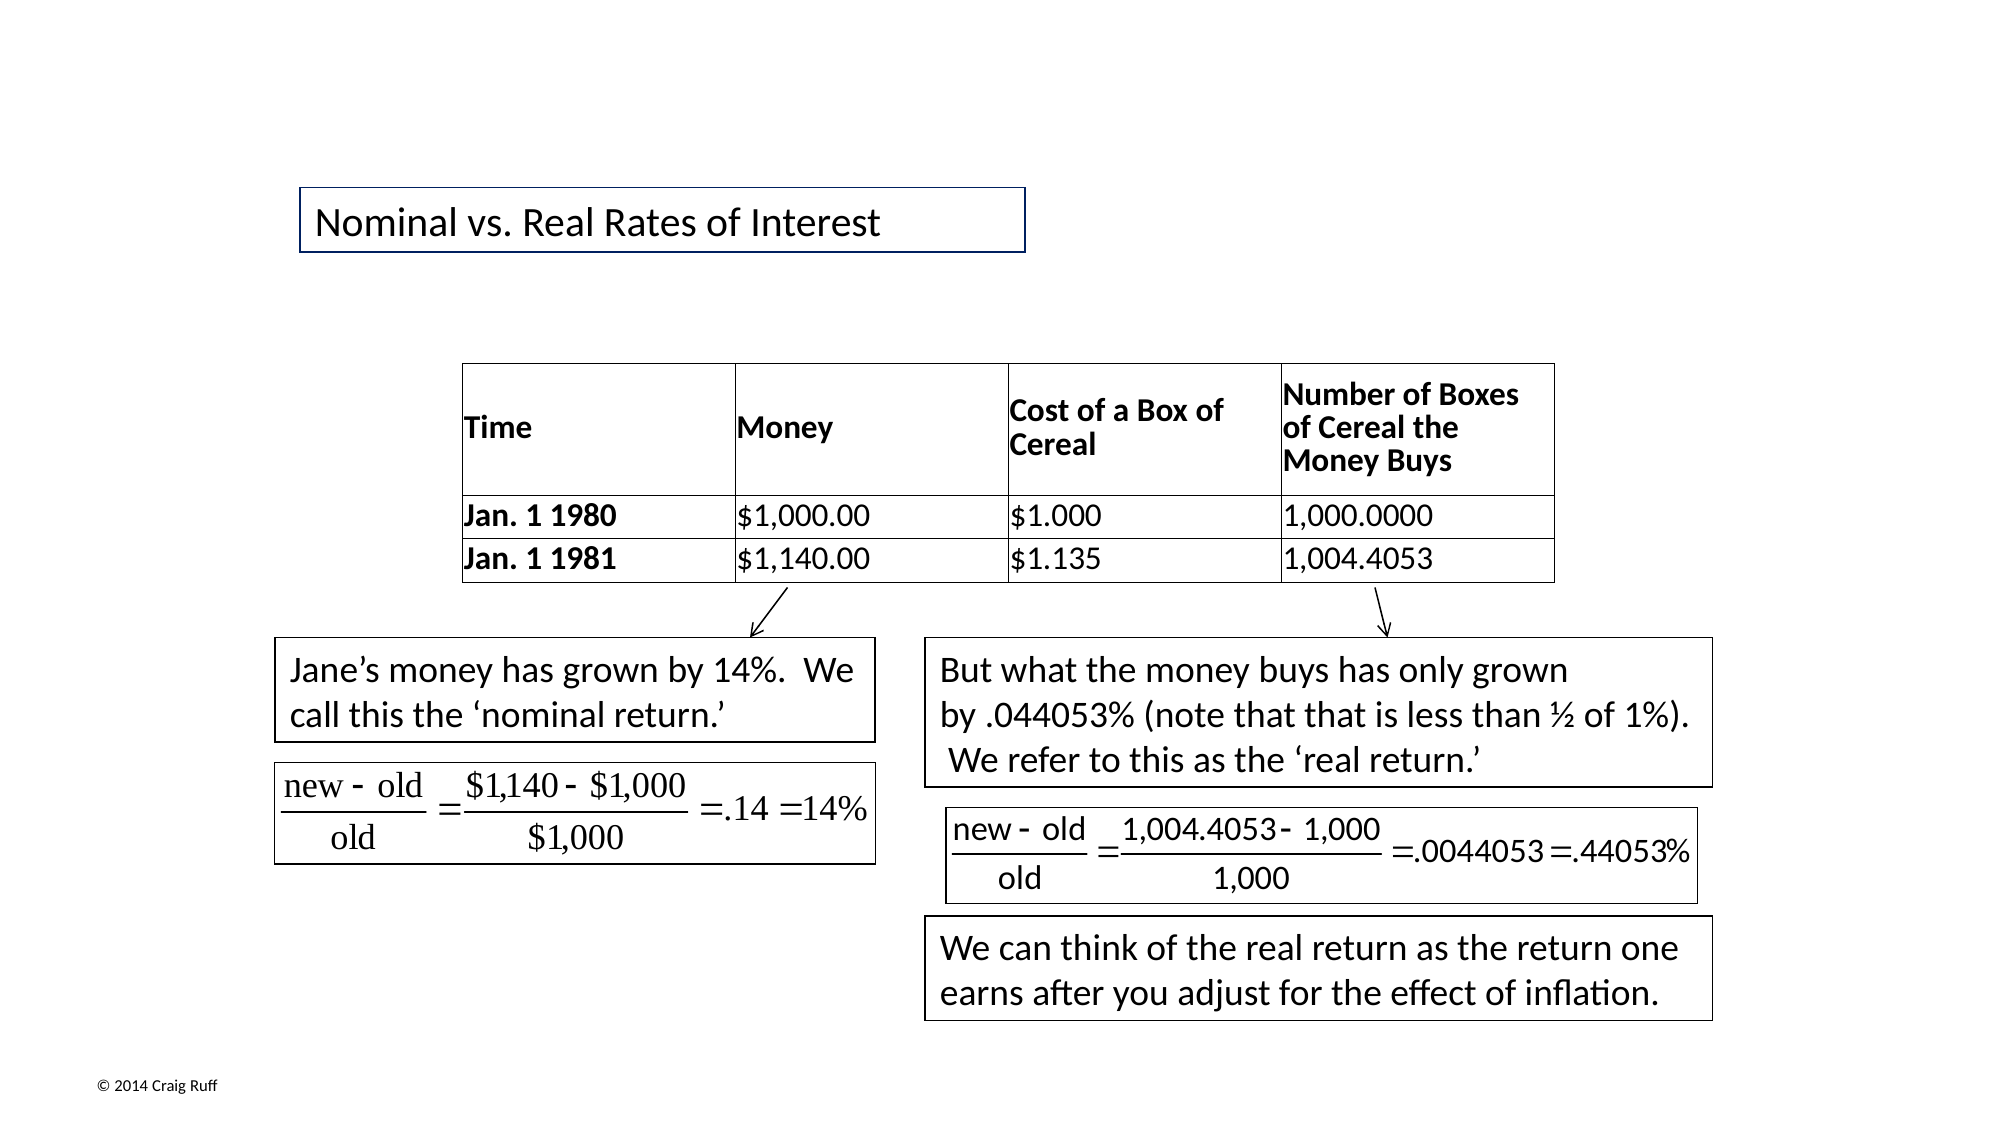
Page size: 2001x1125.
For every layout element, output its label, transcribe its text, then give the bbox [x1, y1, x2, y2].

table_cell $1,140.00 [736, 539, 1008, 582]
table_header Cost of a Box of Cereal [1009, 364, 1281, 495]
table_cell Jan. 1 1981 [463, 539, 735, 582]
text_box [275, 763, 875, 864]
table_cell $1.135 [1009, 539, 1281, 582]
table_cell $1,000.00 [736, 496, 1008, 538]
text_box Nominal vs. Real Rates of Interest [300, 187, 1025, 253]
text_box Jane’s money has grown by 14%. We call this the ‘nominal return.’ [274, 637, 875, 743]
text_box © 2014 Craig Ruff [57, 1067, 258, 1102]
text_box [1374, 587, 1388, 638]
table_header Money [736, 364, 1008, 495]
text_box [946, 808, 1697, 903]
table_cell 1,004.4053 [1282, 539, 1554, 582]
table_cell $1.000 [1009, 496, 1281, 538]
text_box But what the money buys has only grown by .044053% (note that that is less than ½ of 1%). We refer to this as the ‘real return.’ [924, 637, 1713, 788]
text_box We can think of the real return as the return one earns after you adjust for the effect of inflation. [924, 915, 1713, 1021]
table_cell 1,000.0000 [1282, 496, 1554, 538]
table_header Number of Boxes of Cereal the Money Buys [1282, 364, 1554, 495]
table_cell Jan. 1 1980 [463, 496, 735, 538]
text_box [749, 587, 788, 638]
table_header Time [463, 364, 735, 495]
